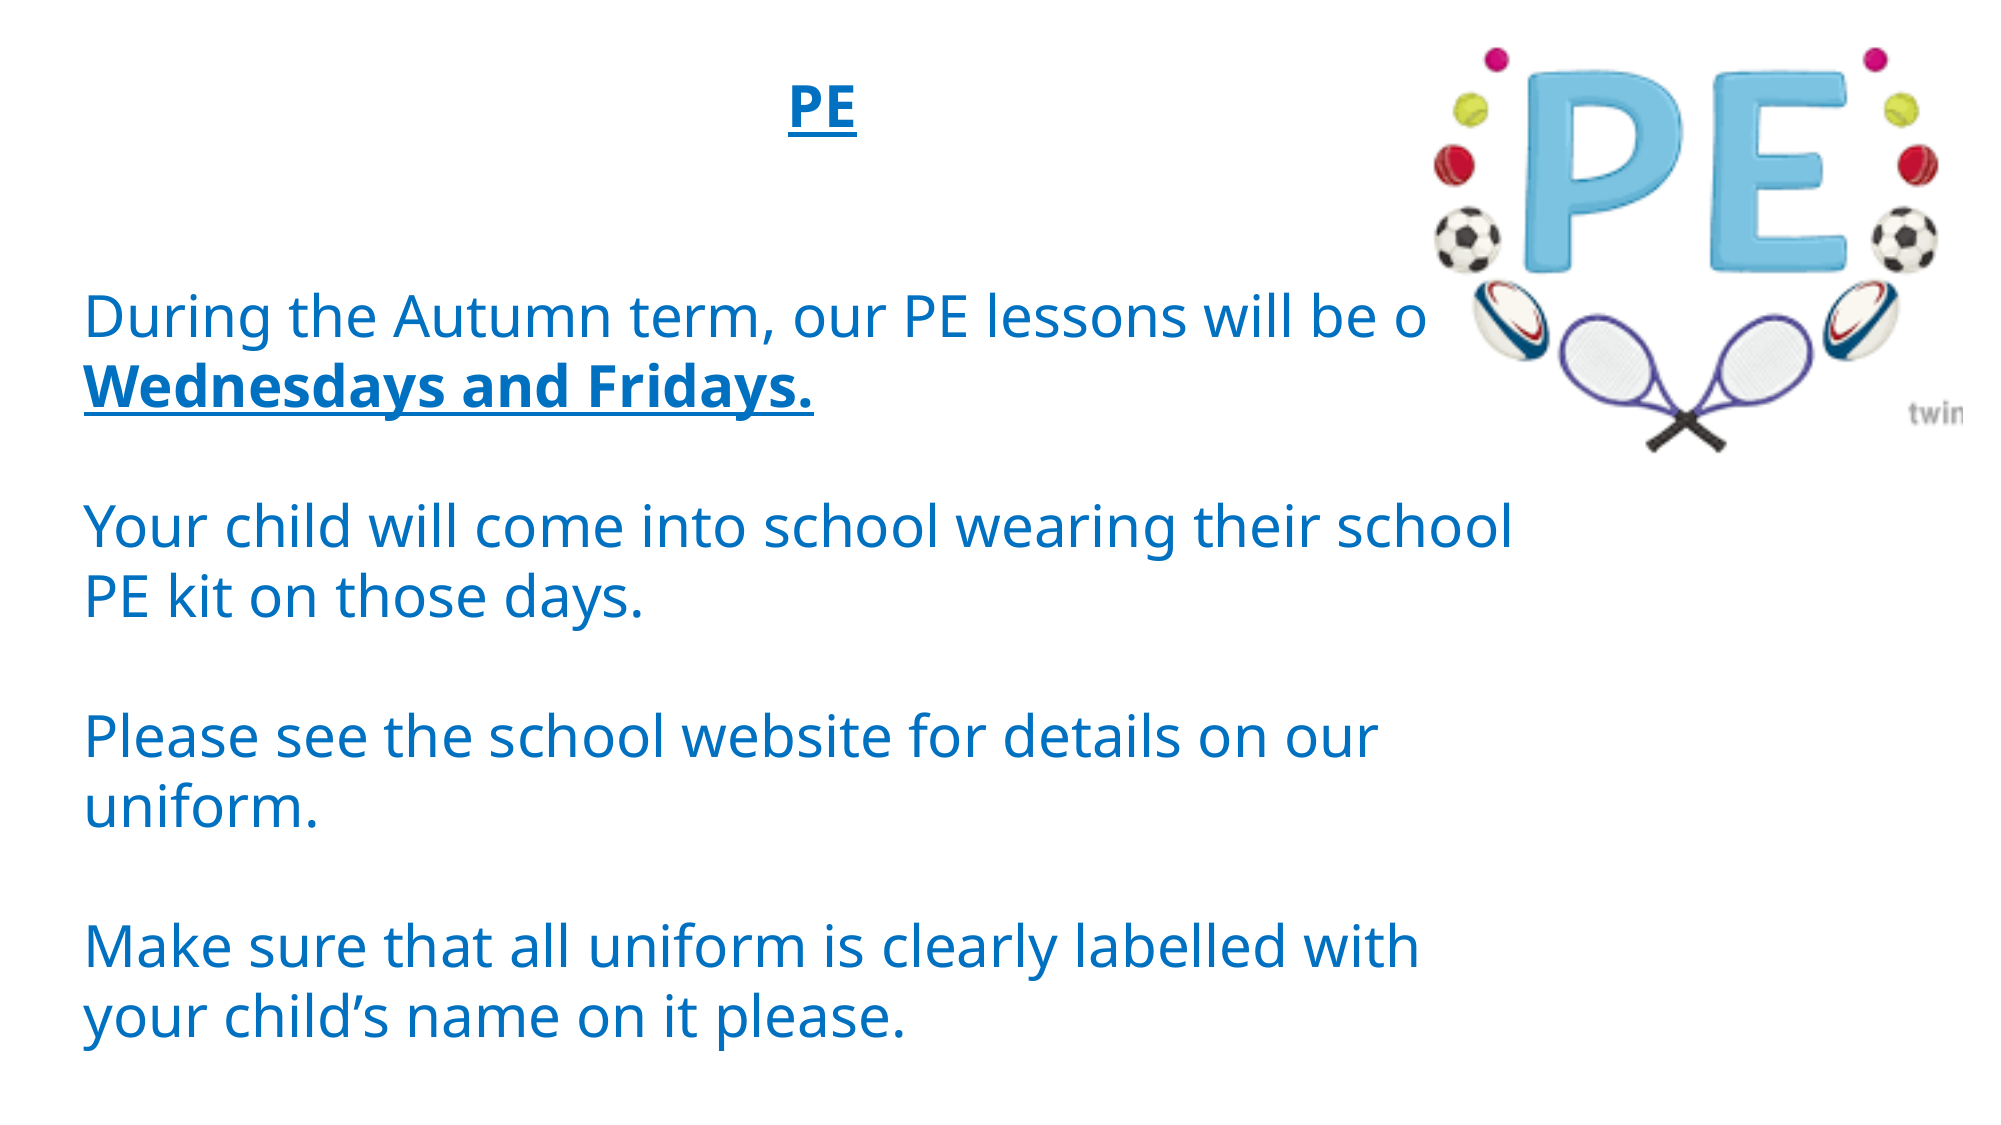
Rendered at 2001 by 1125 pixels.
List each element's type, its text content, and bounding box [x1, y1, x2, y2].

text_box PE During the Autumn term, our PE lessons will be on Wednesdays and Fridays. Your child will come into school wearing their school PE kit on those days. Please see the school website for details on our uniform. Make sure that all uniform is clearly labelled with your child’s name on it please. [68, 61, 1576, 1057]
picture [1430, 38, 1964, 465]
